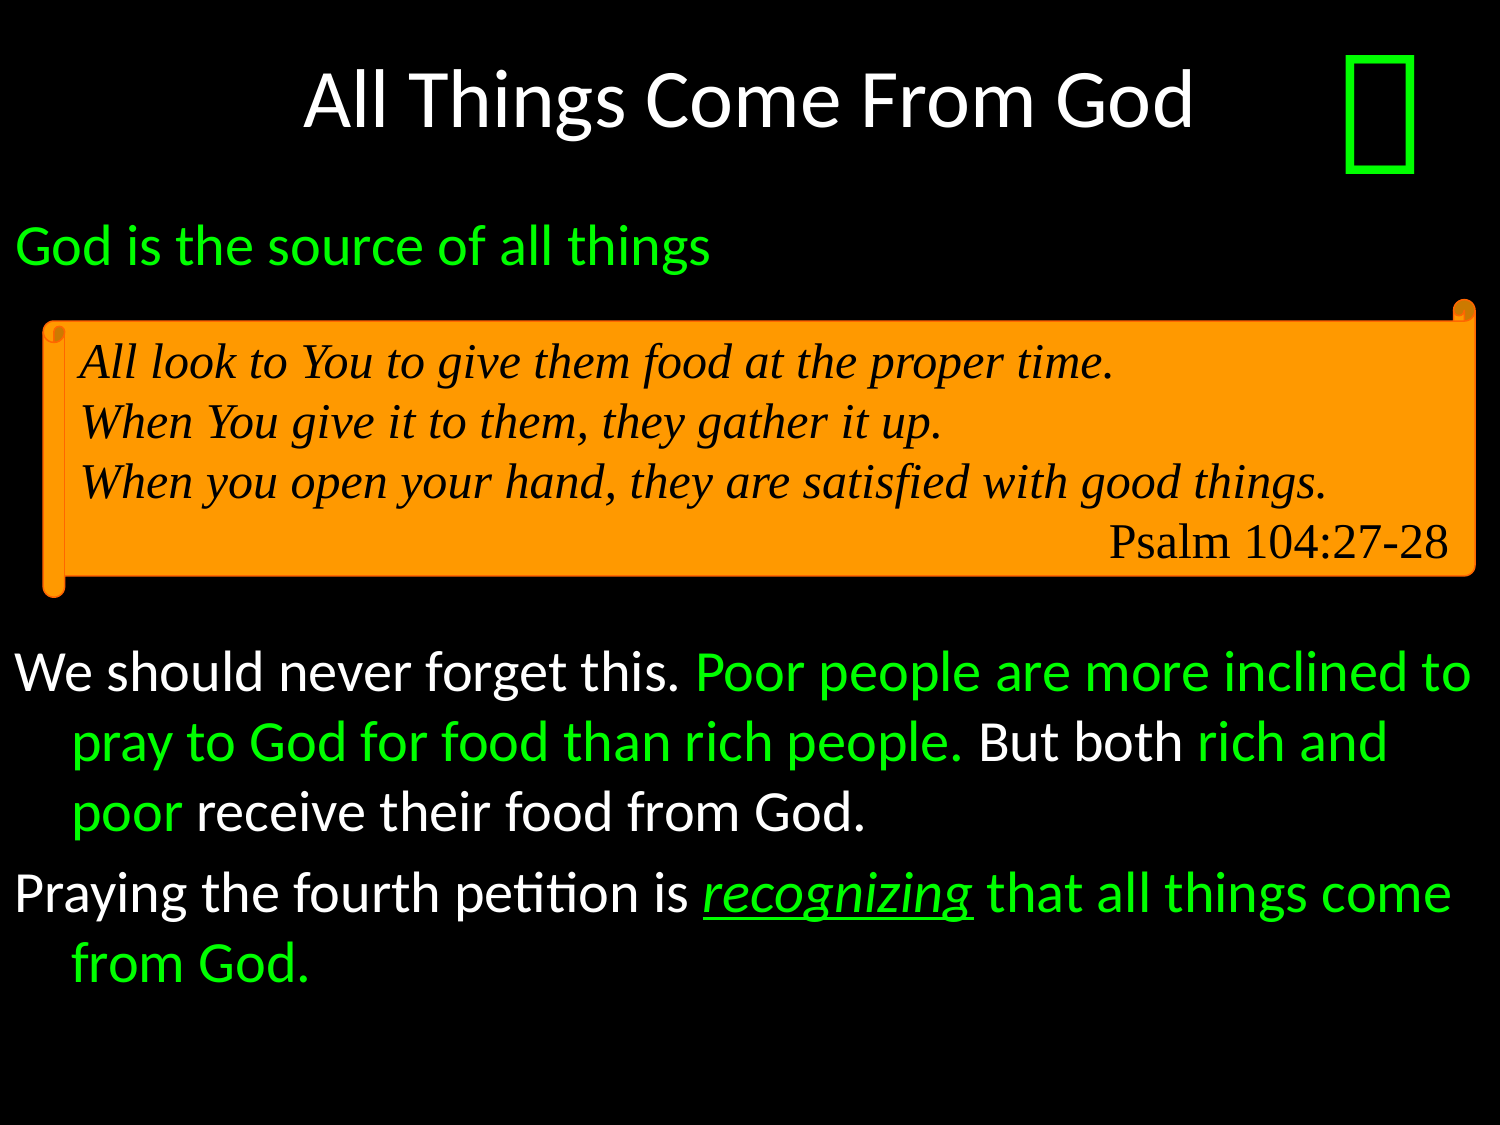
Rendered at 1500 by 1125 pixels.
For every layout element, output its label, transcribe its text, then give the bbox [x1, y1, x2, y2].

text_box We should never forget this. Poor people are more inclined to pray to God for food than rich people. But both rich and poor receive their food from God. Praying the fourth petition is recognizing that all things come from God. [0, 625, 1500, 1125]
list God is the source of all things [0, 200, 1500, 313]
text_box  [1261, 0, 1500, 215]
title All Things Come From God [0, 0, 1261, 188]
text_box All look to You to give them food at the proper time. When You give it to them, they gather it up. When you open your hand, they are satisfied with good things. Psalm 104:27-28 [43, 299, 1476, 598]
